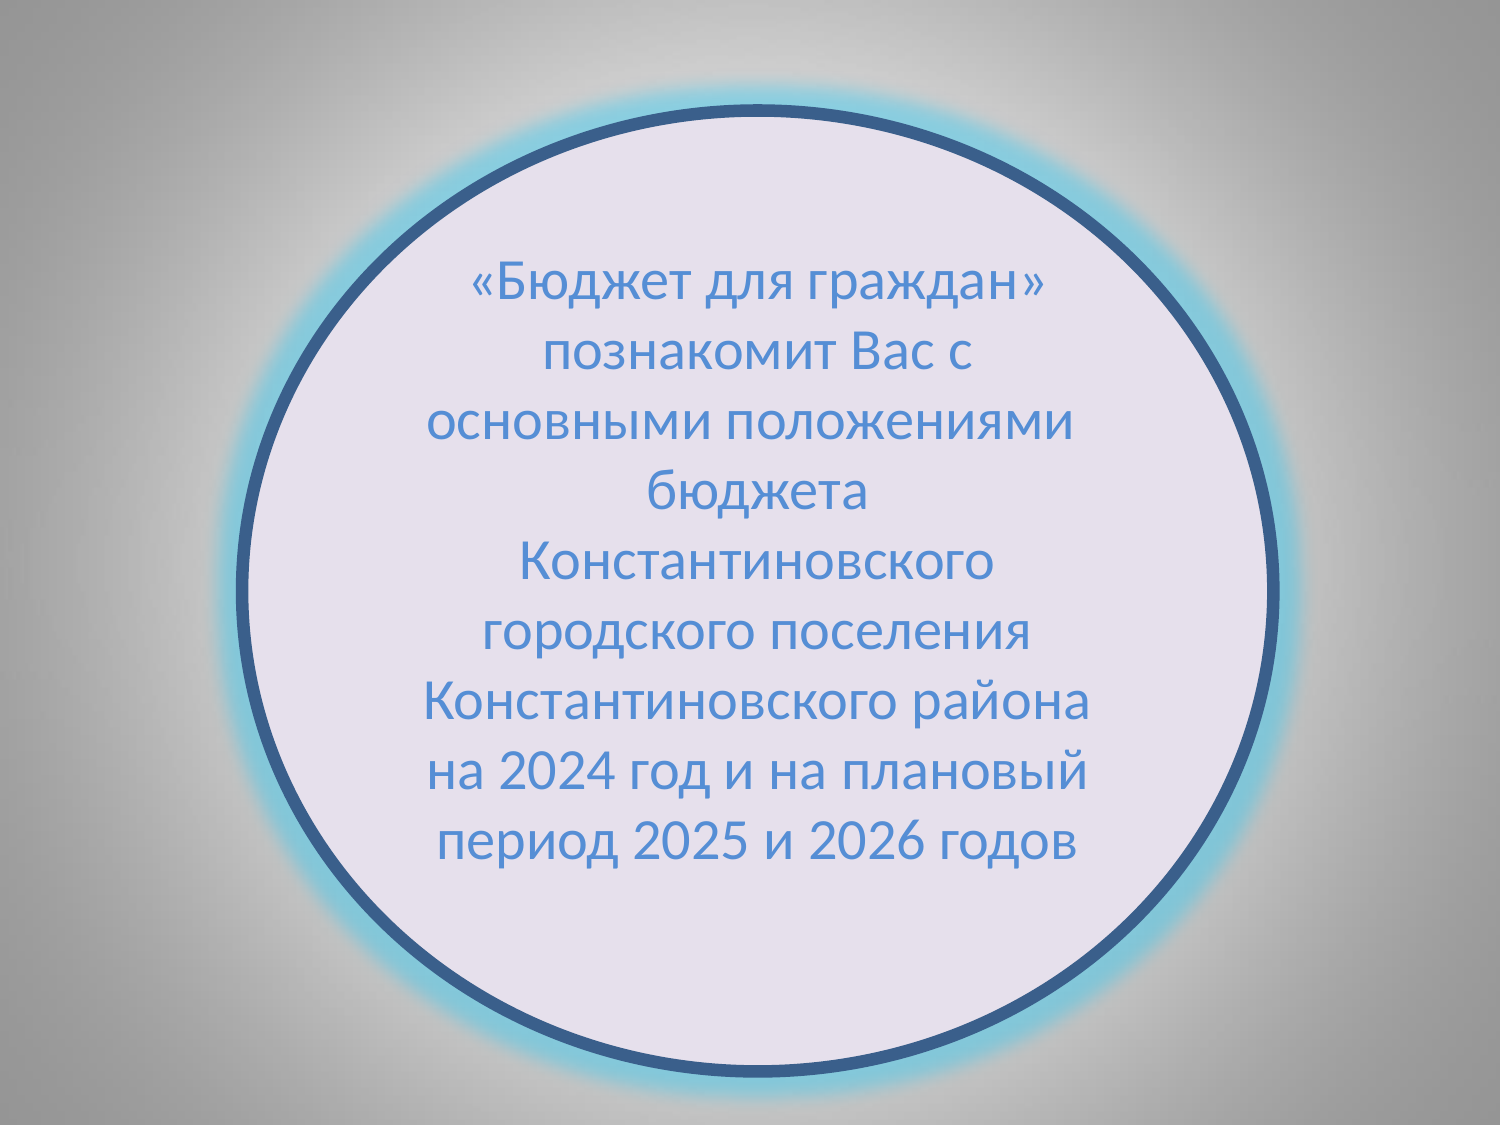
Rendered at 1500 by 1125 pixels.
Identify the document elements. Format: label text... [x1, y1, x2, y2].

text_box «Бюджет для граждан» познакомит Вас с основными положениями бюджета Константиновского городского поселения Константиновского района на 2024 год и на плановый период 2025 и 2026 годов [239, 108, 1276, 1074]
picture [0, 0, 1500, 1125]
